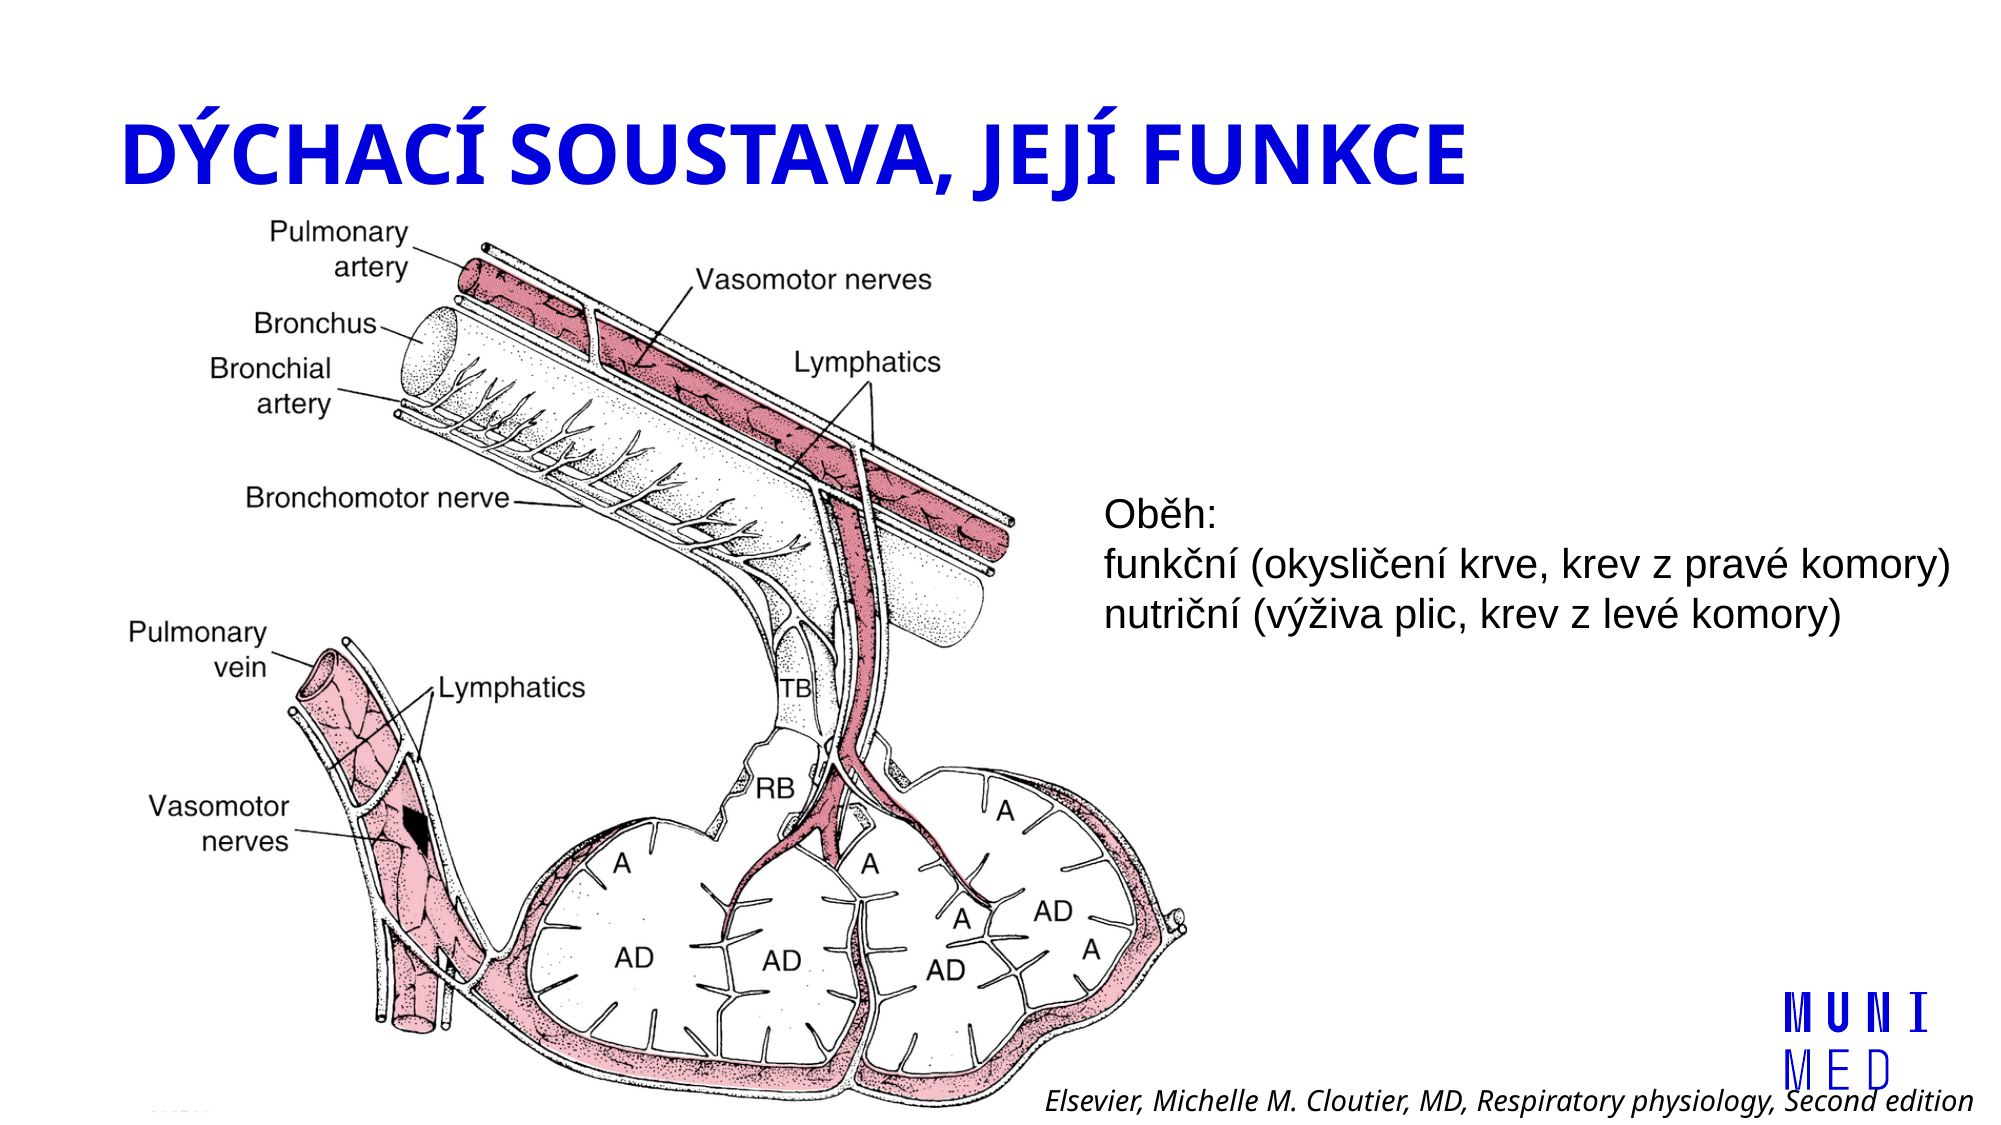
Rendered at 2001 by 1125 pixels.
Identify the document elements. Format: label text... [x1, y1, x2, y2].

title DÝCHACÍ SOUSTAVA, JEJÍ FUNKCE [118, 118, 1883, 193]
text_box Elsevier, Michelle M. Cloutier, MD, Respiratory physiology, Second edition [1244, 1074, 2000, 1125]
picture [76, 191, 1241, 1125]
text_box Oběh: funkční (okysličení krve, krev z pravé komory) nutriční (výživa plic, krev z levé komory) [1244, 479, 1976, 644]
